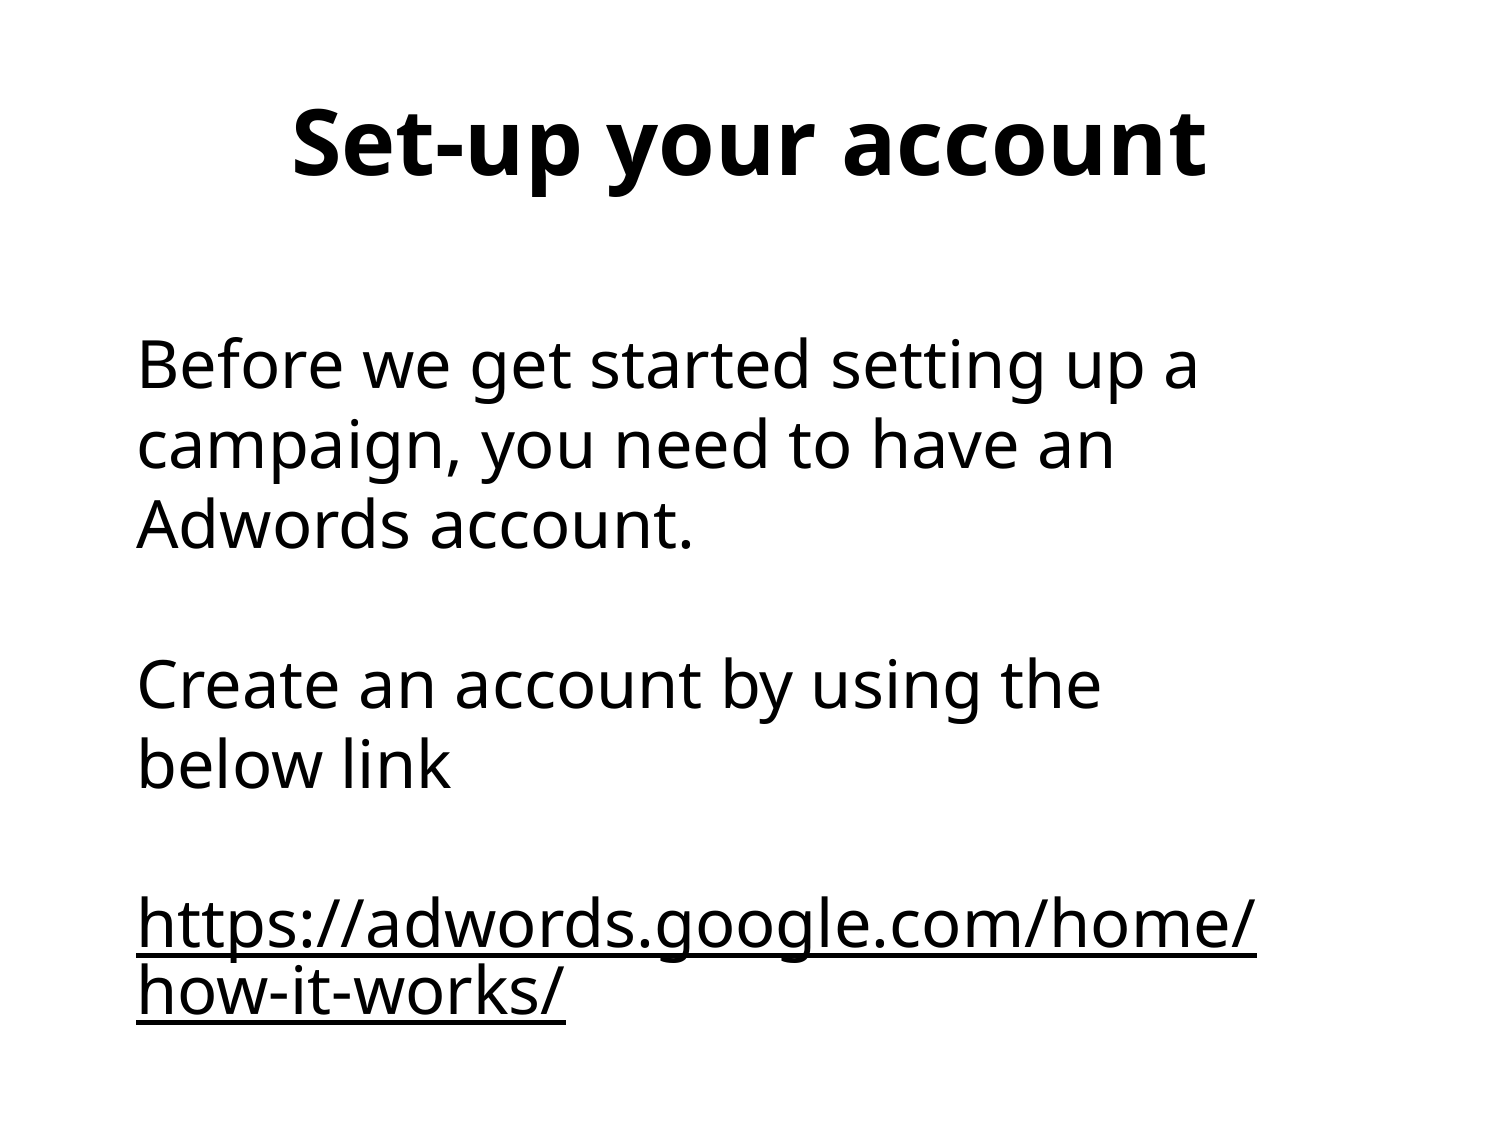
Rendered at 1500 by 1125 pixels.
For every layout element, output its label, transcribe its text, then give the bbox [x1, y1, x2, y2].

text_box Before we get started setting up a campaign, you need to have an Adwords account. Create an account by using the below link https://adwords.google.com/home/how-it-works/ [121, 314, 1313, 1125]
title Set-up your account [75, 45, 1425, 233]
